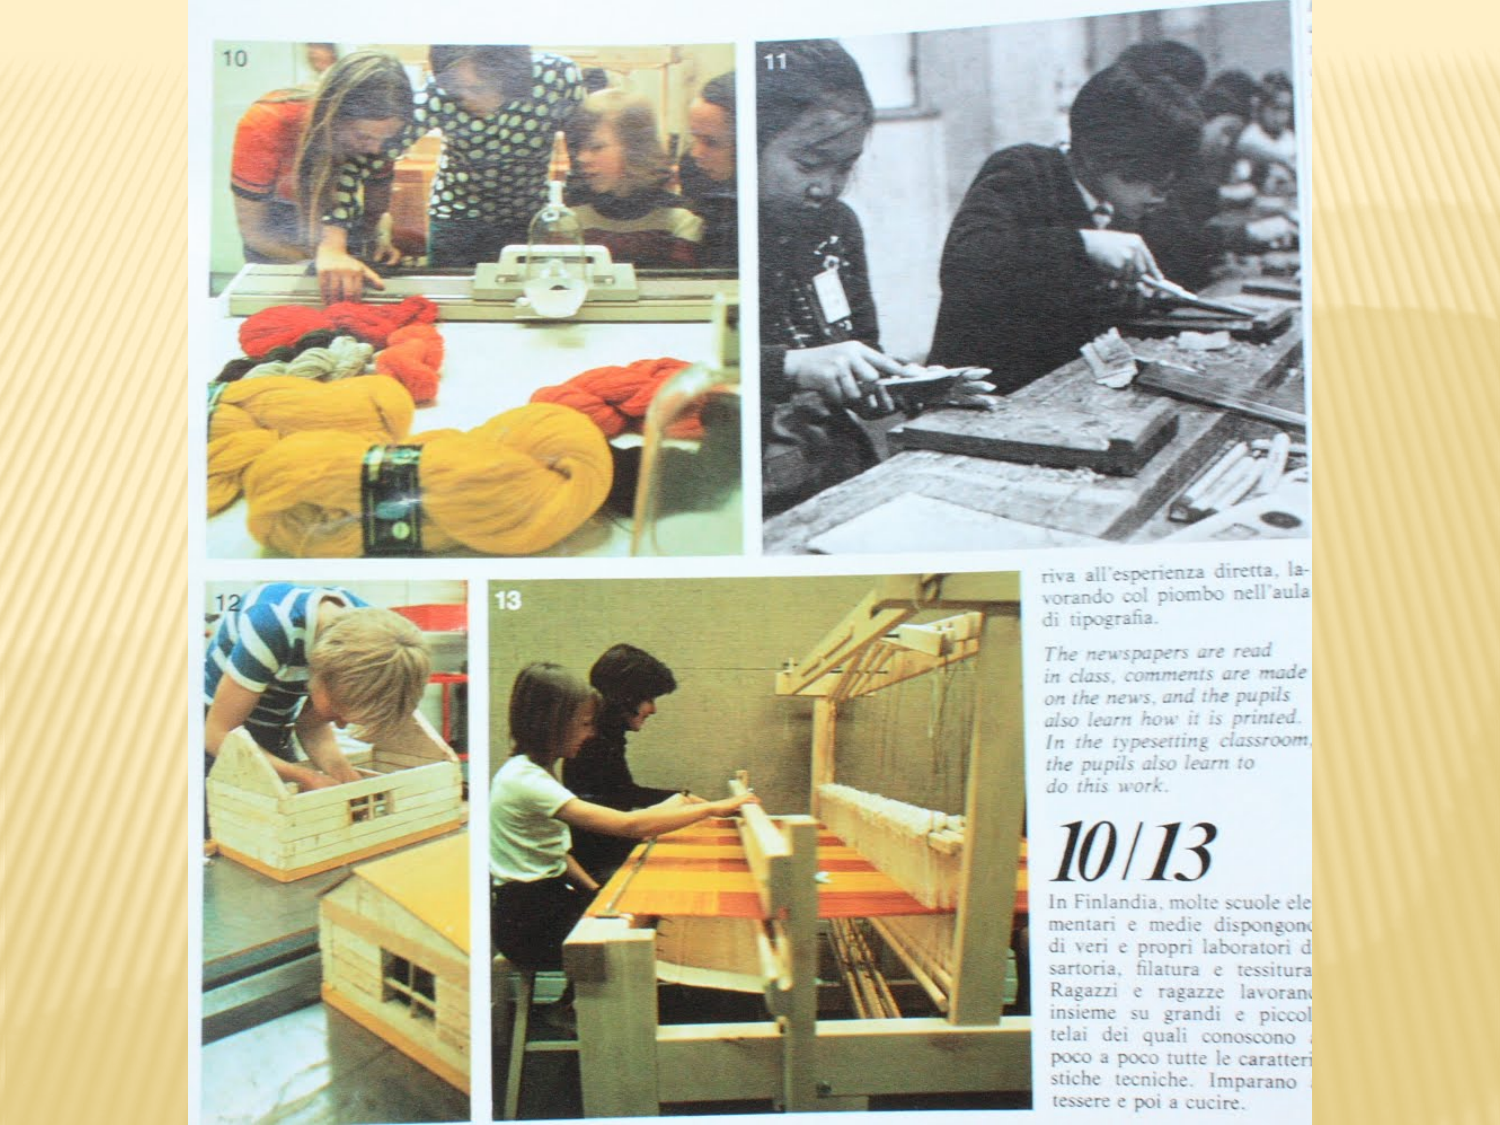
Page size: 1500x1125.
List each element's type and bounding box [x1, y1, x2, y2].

picture [187, 0, 1313, 1125]
